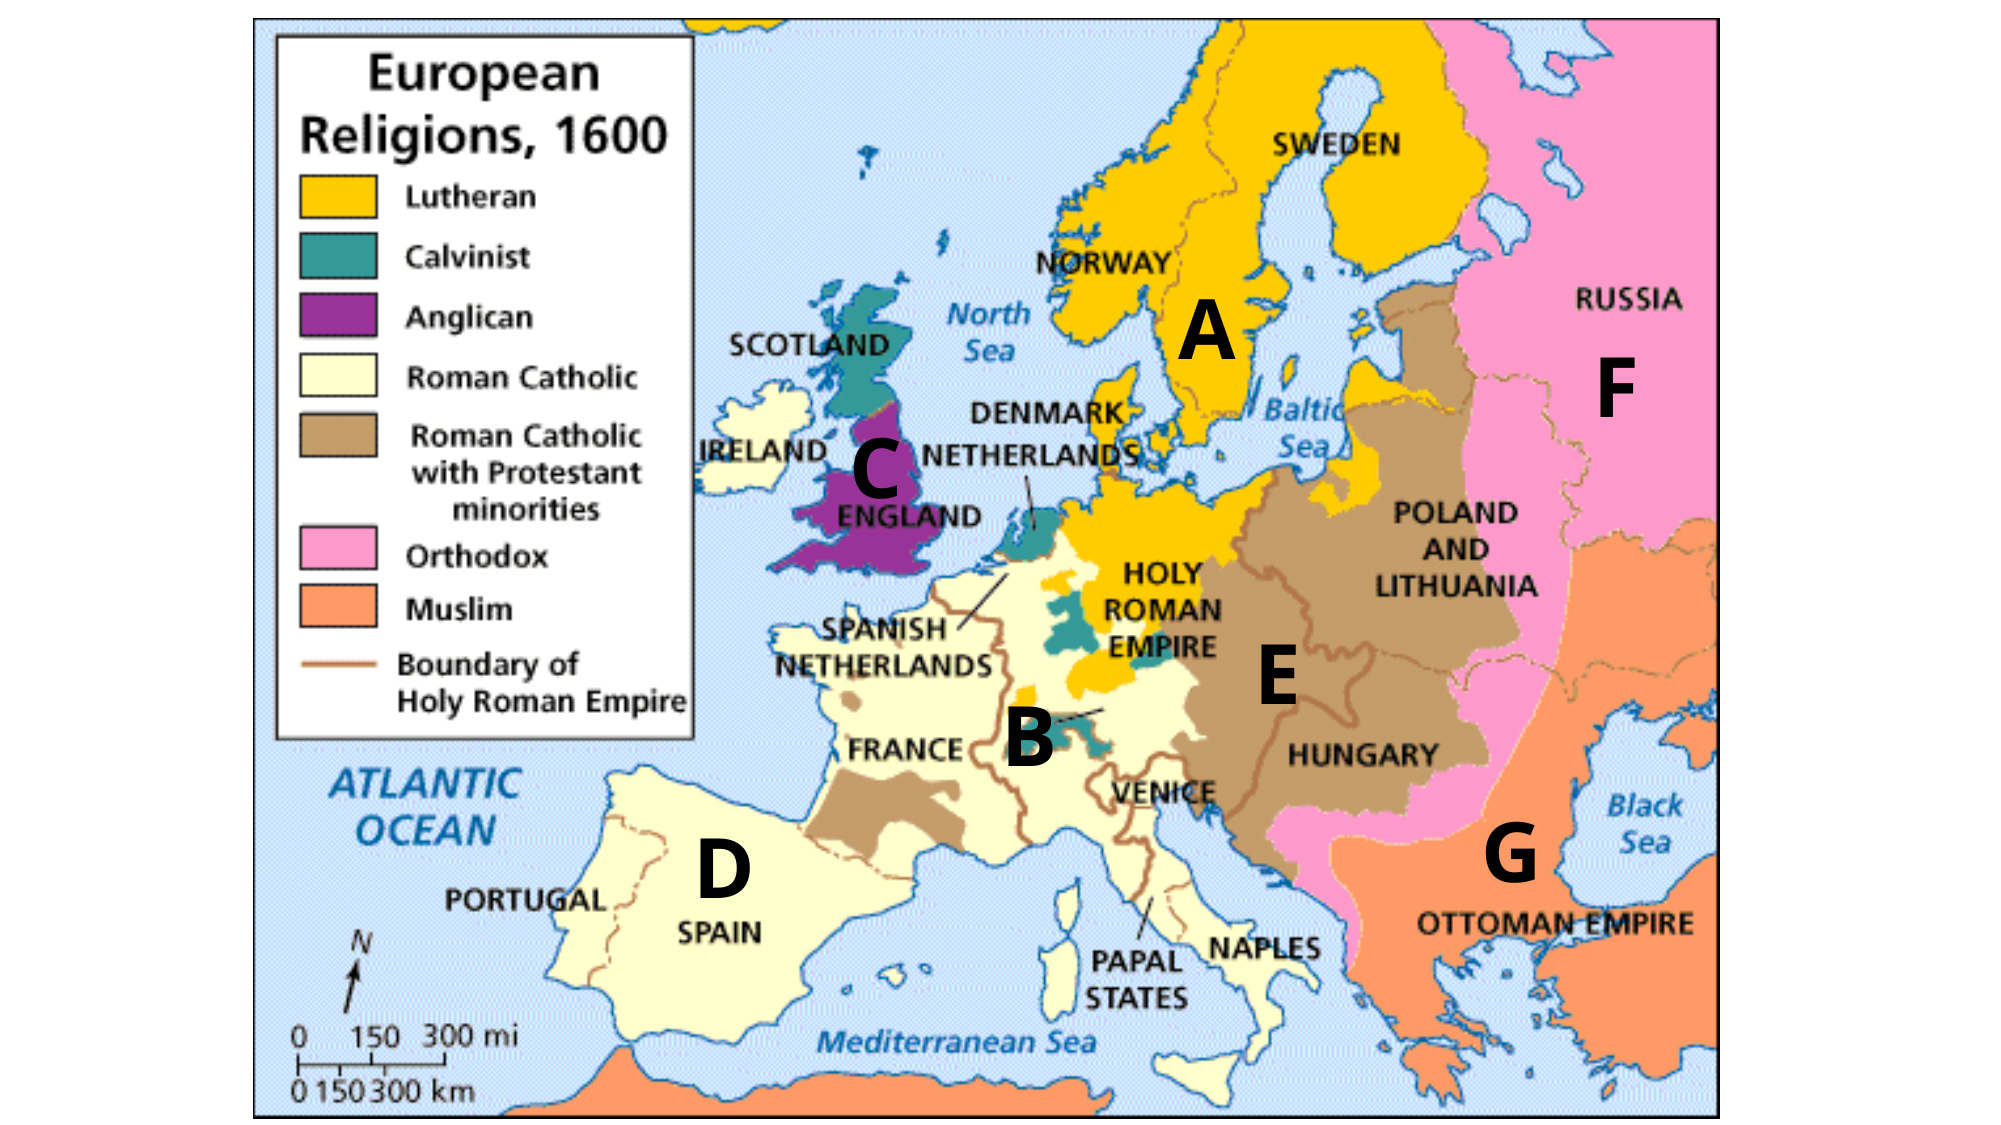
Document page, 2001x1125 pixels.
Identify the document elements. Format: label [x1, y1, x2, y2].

picture [253, 18, 1720, 1119]
